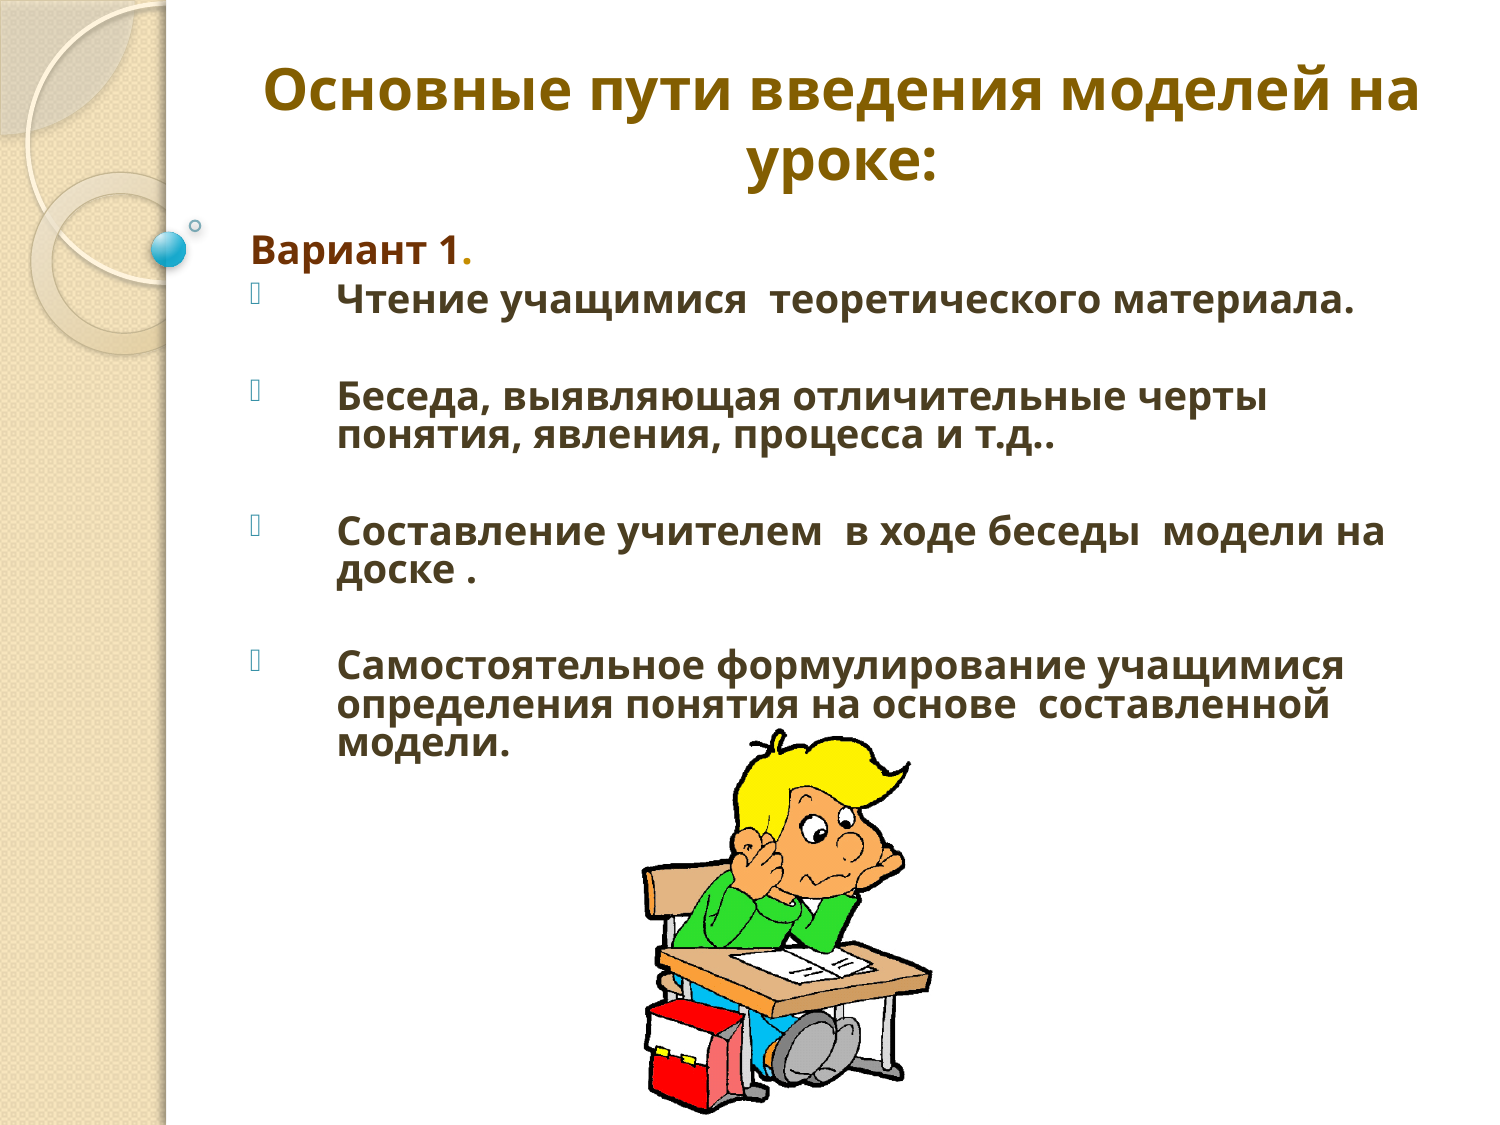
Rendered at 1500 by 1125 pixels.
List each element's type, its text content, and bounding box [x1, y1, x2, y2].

subtitle Вариант 1. Чтение учащимися теоретического материала. Беседа, выявляющая отличительные черты понятия, явления, процесса и т.д.. Составление учителем в ходе беседы модели на доске . Самостоятельное формулирование учащимися определения понятия на основе составленной модели. [234, 234, 1450, 774]
picture [609, 726, 962, 1125]
title Основные пути введения моделей на уроке: [234, 59, 1450, 200]
